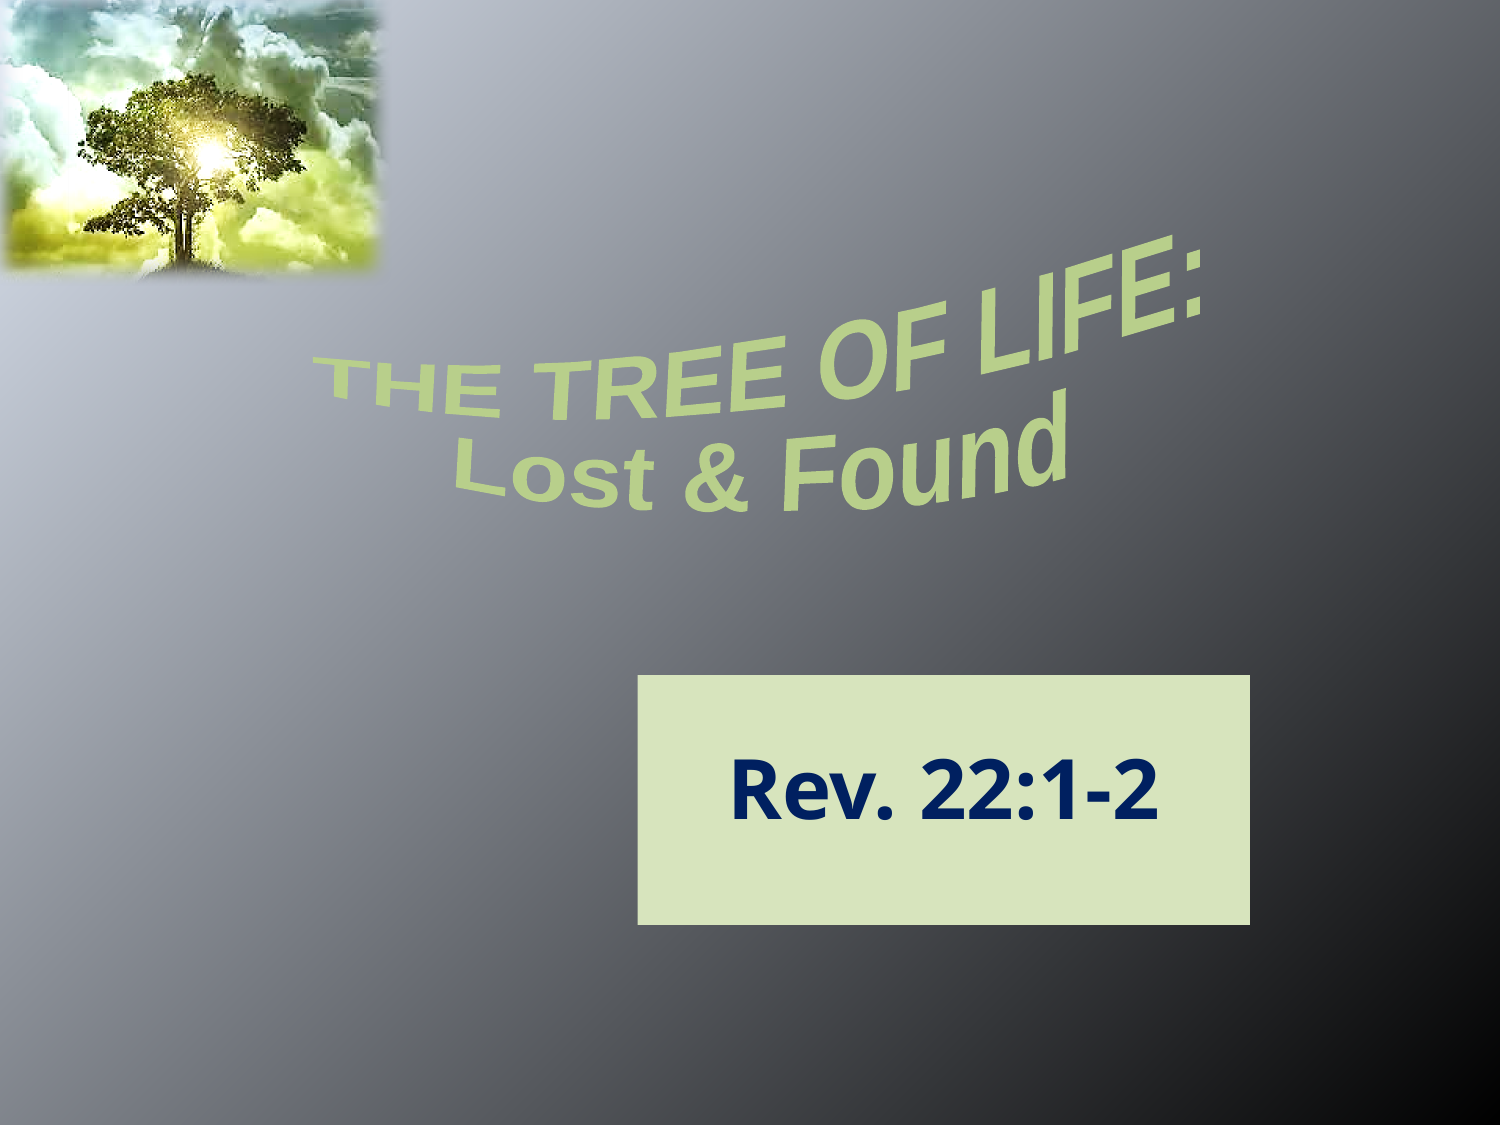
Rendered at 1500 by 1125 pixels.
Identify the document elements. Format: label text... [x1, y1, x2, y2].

picture [16, 11, 365, 259]
subtitle Rev. 22:1-2 [637, 675, 1250, 925]
